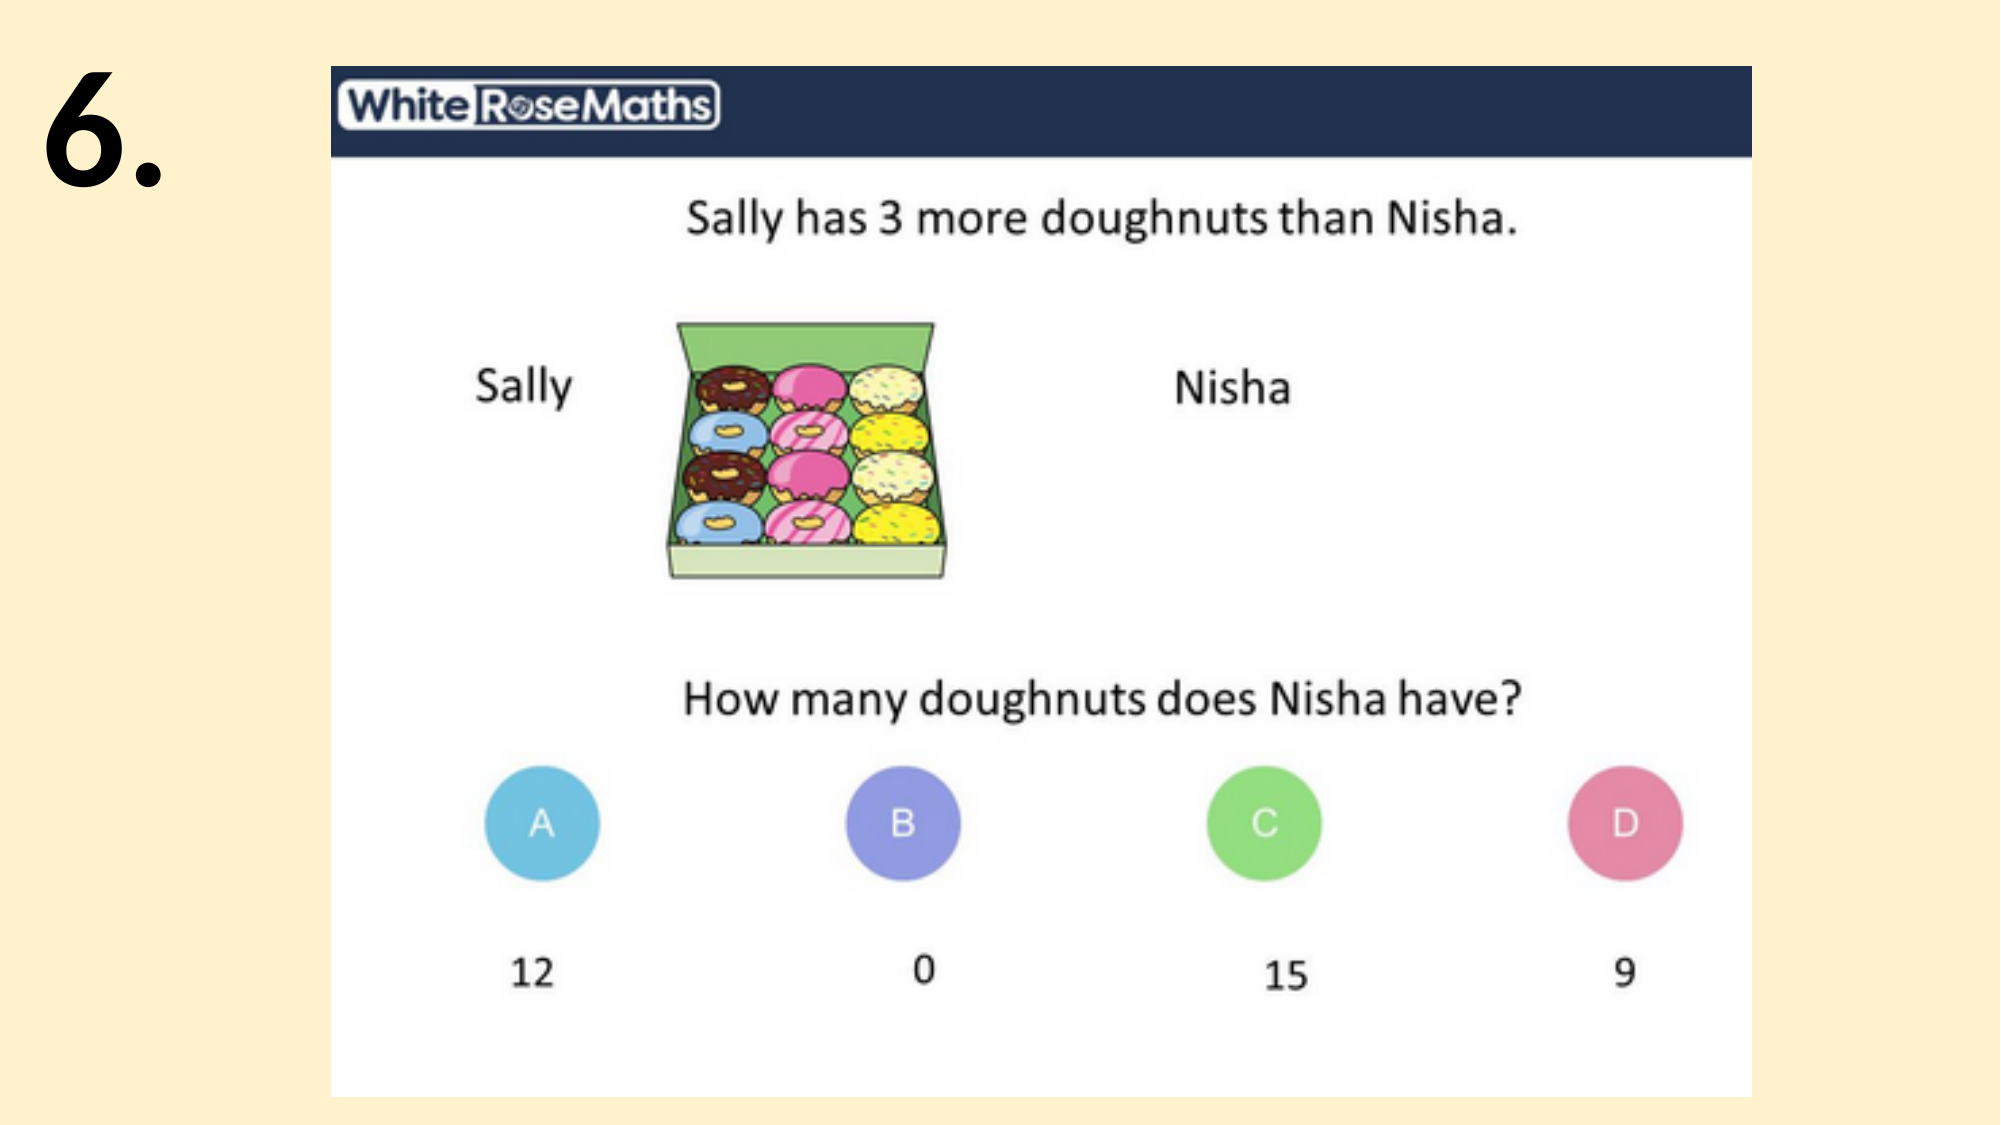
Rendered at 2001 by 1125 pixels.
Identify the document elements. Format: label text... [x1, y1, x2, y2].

picture [331, 65, 1752, 1097]
text_box 6. [26, 12, 188, 228]
